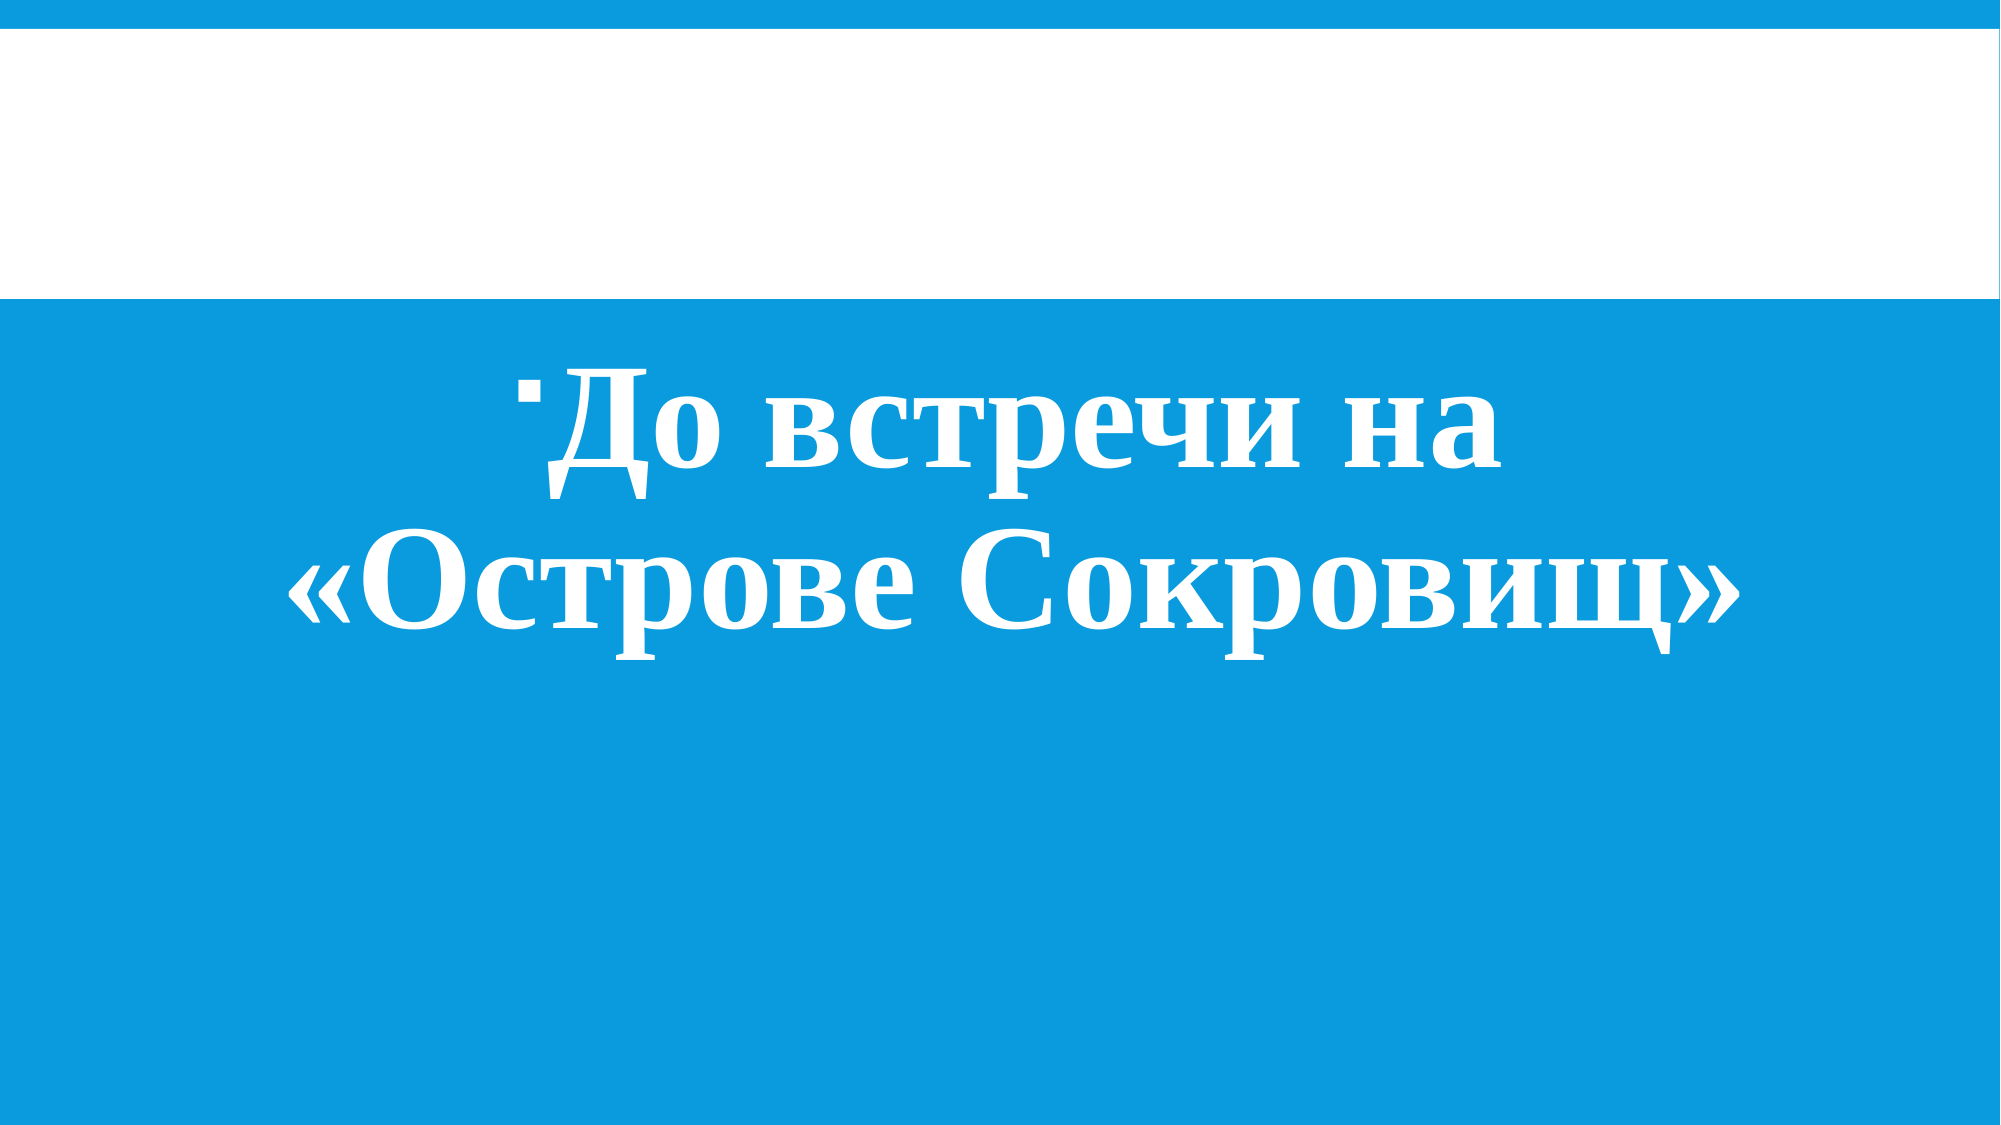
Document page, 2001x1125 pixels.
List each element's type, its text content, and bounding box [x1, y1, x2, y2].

list До встречи на «Острове Сокровищ» [197, 329, 1803, 1020]
